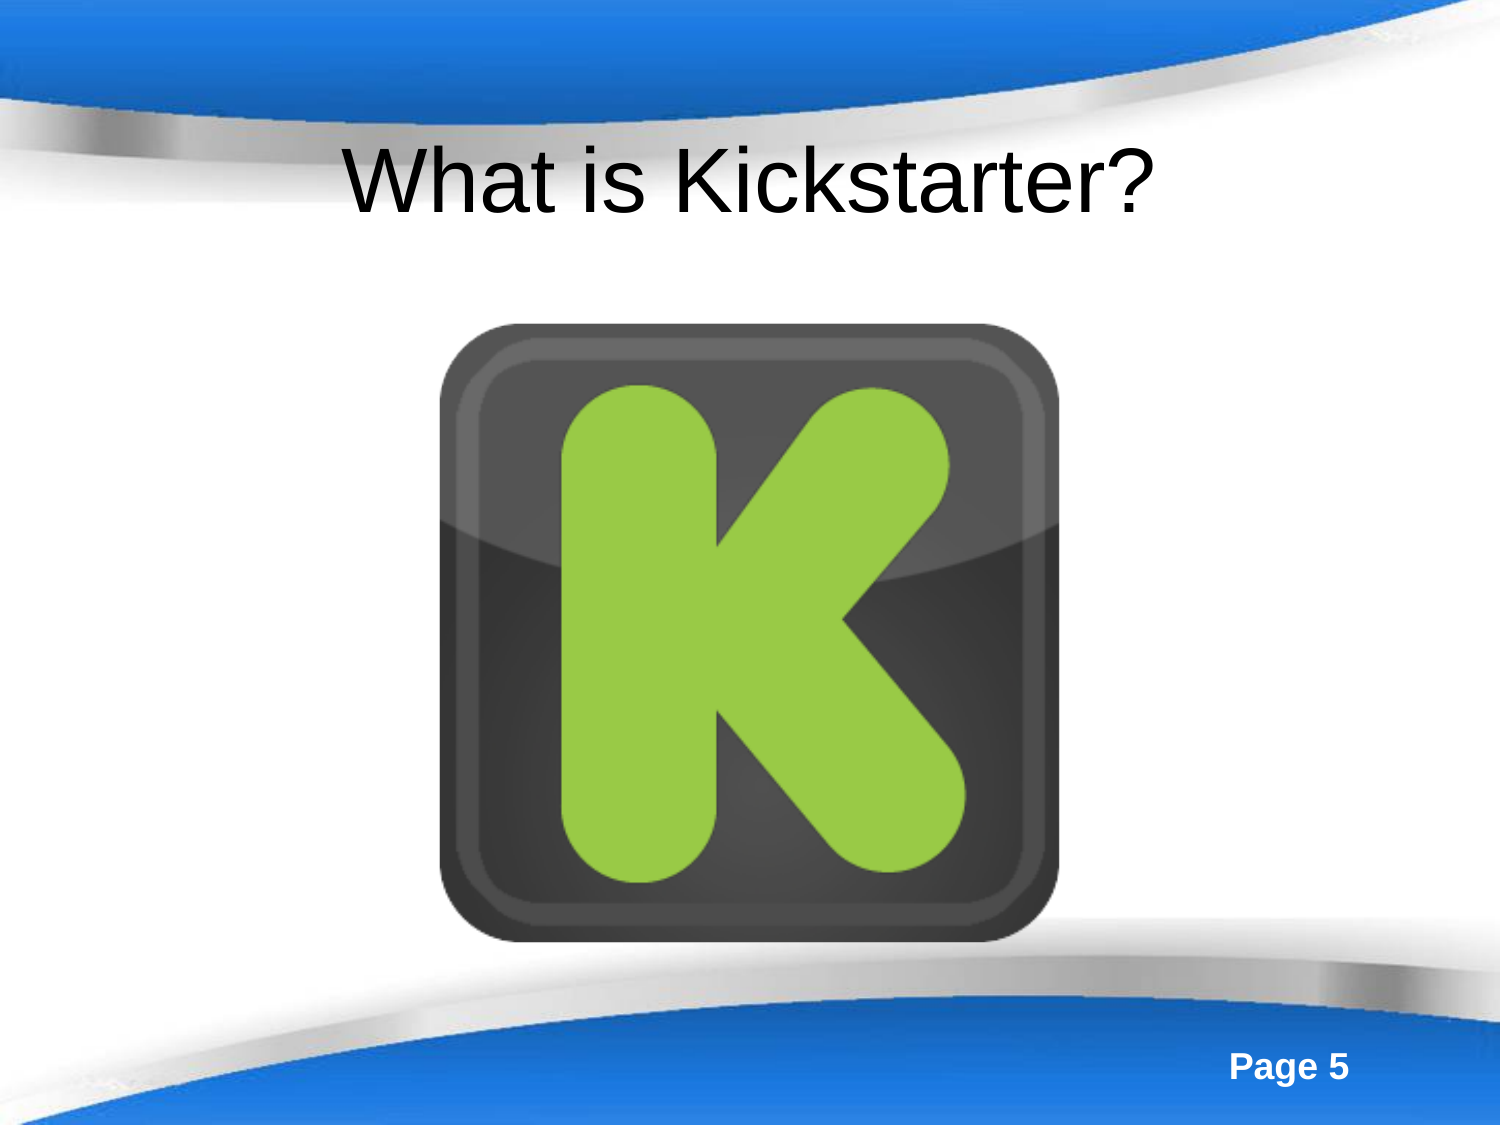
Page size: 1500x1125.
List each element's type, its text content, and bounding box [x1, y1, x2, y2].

title What is Kickstarter? [75, 113, 1425, 302]
picture [0, 0, 1500, 1125]
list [378, 262, 1122, 1006]
